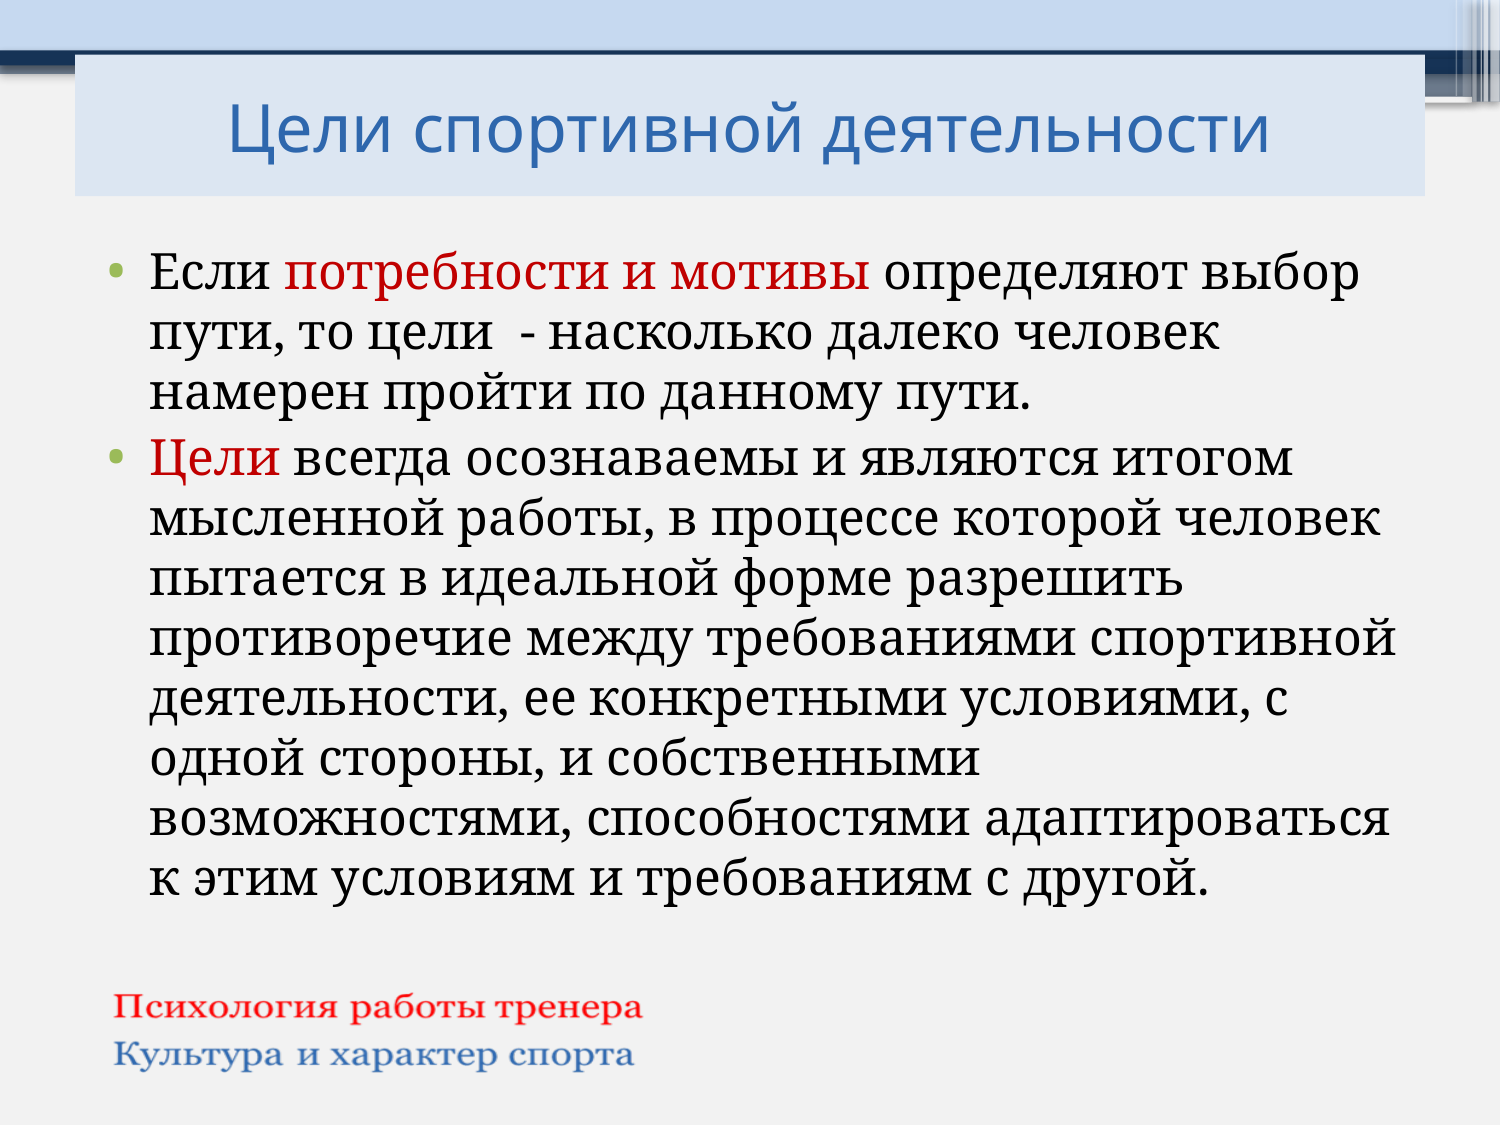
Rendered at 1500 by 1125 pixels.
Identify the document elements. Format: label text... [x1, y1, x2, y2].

list Если потребности и мотивы определяют выбор пути, то цели - насколько далеко человек намерен пройти по данному пути. Цели всегда осознаваемы и являются итогом мысленной работы, в процессе которой человек пытается в идеальной форме разрешить противоречие между требованиями спортивной деятельности, ее конкретными условиями, с одной стороны, и собственными возможностями, способностями адаптироваться к этим условиям и требованиям с другой. [75, 231, 1425, 988]
picture [88, 975, 668, 1094]
title Цели спортивной деятельности [75, 54, 1425, 197]
